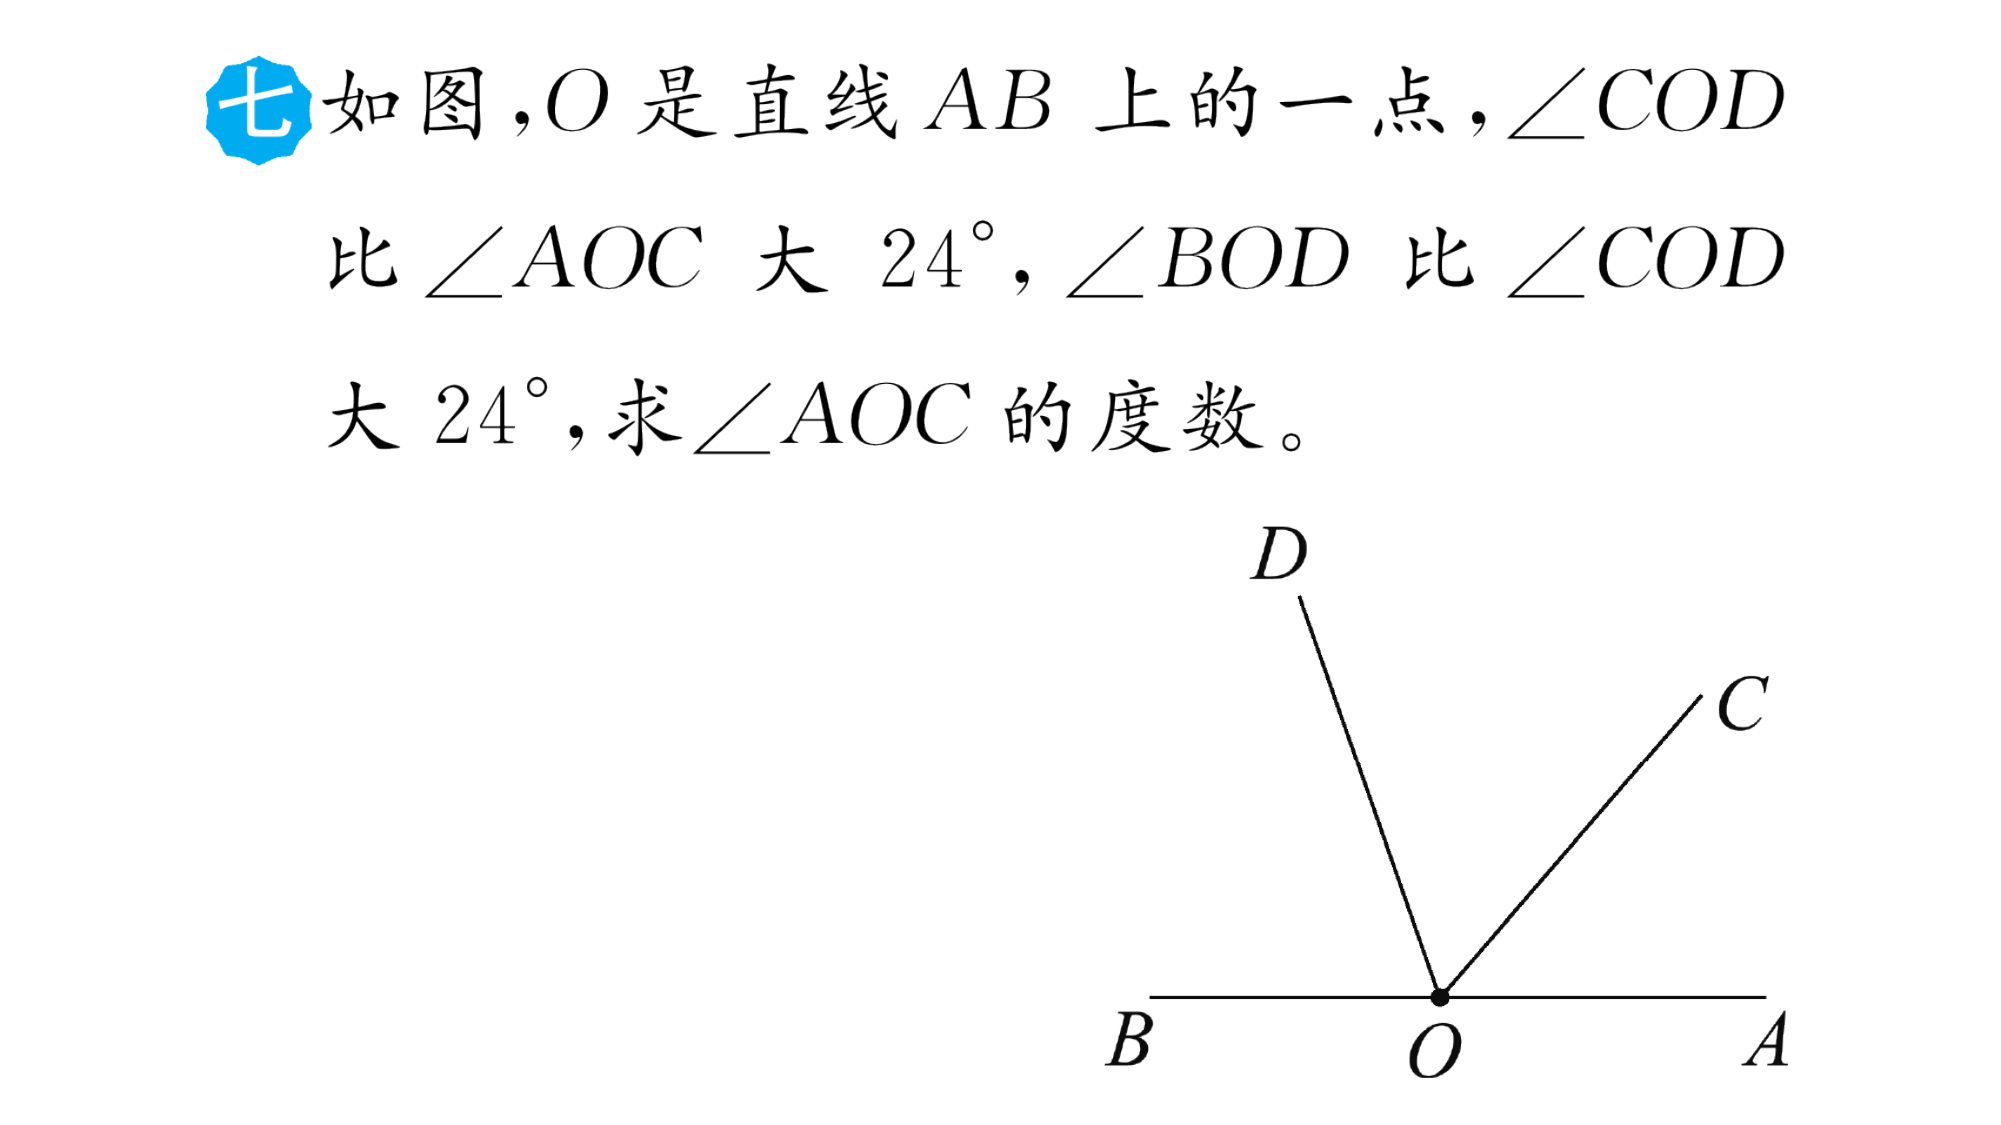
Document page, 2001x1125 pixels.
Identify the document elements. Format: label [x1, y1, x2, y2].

picture [200, 29, 1800, 1091]
